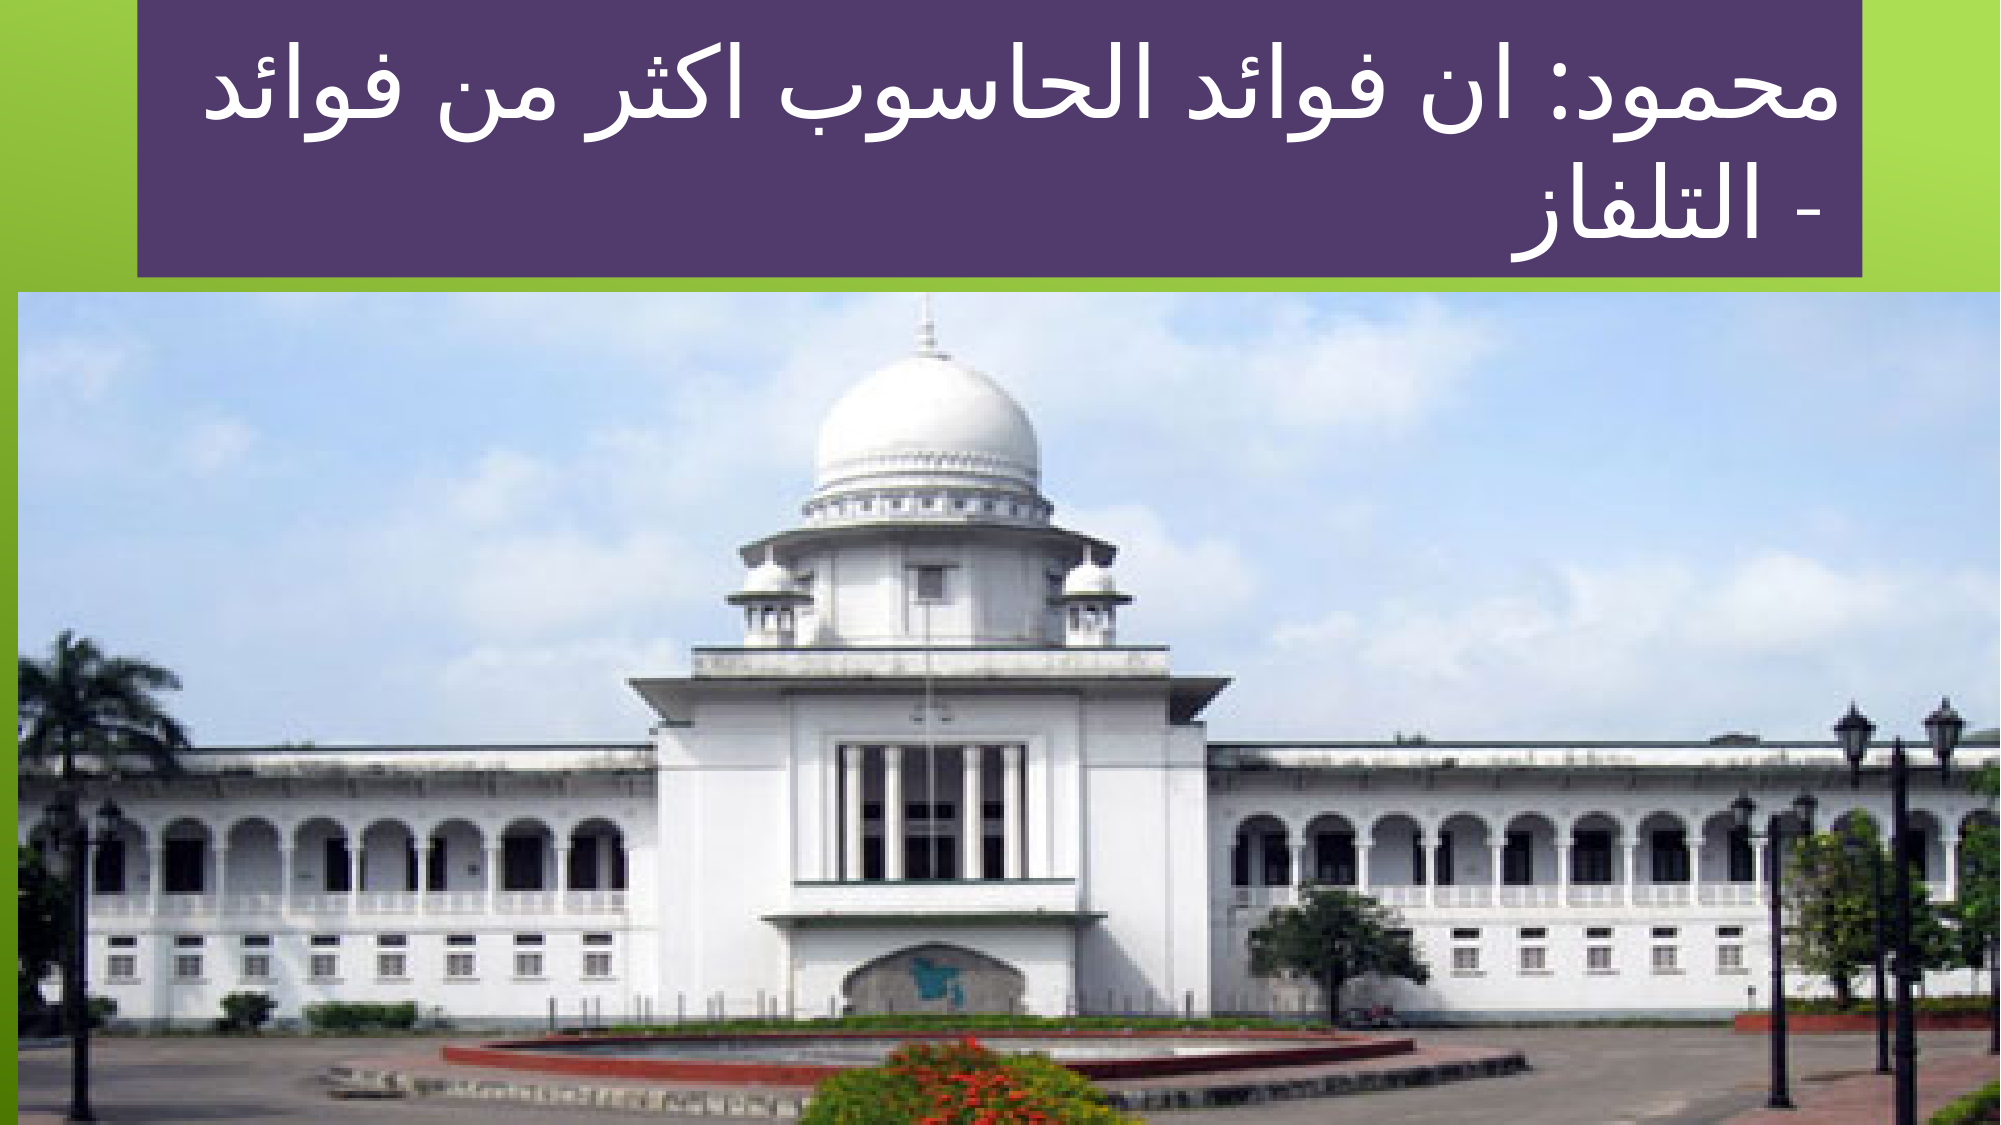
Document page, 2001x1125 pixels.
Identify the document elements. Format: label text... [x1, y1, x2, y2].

title محمود: ان فوائد الحاسوب اكثر من فوائد التلفاز - [137, 0, 1863, 278]
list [17, 292, 2000, 1125]
